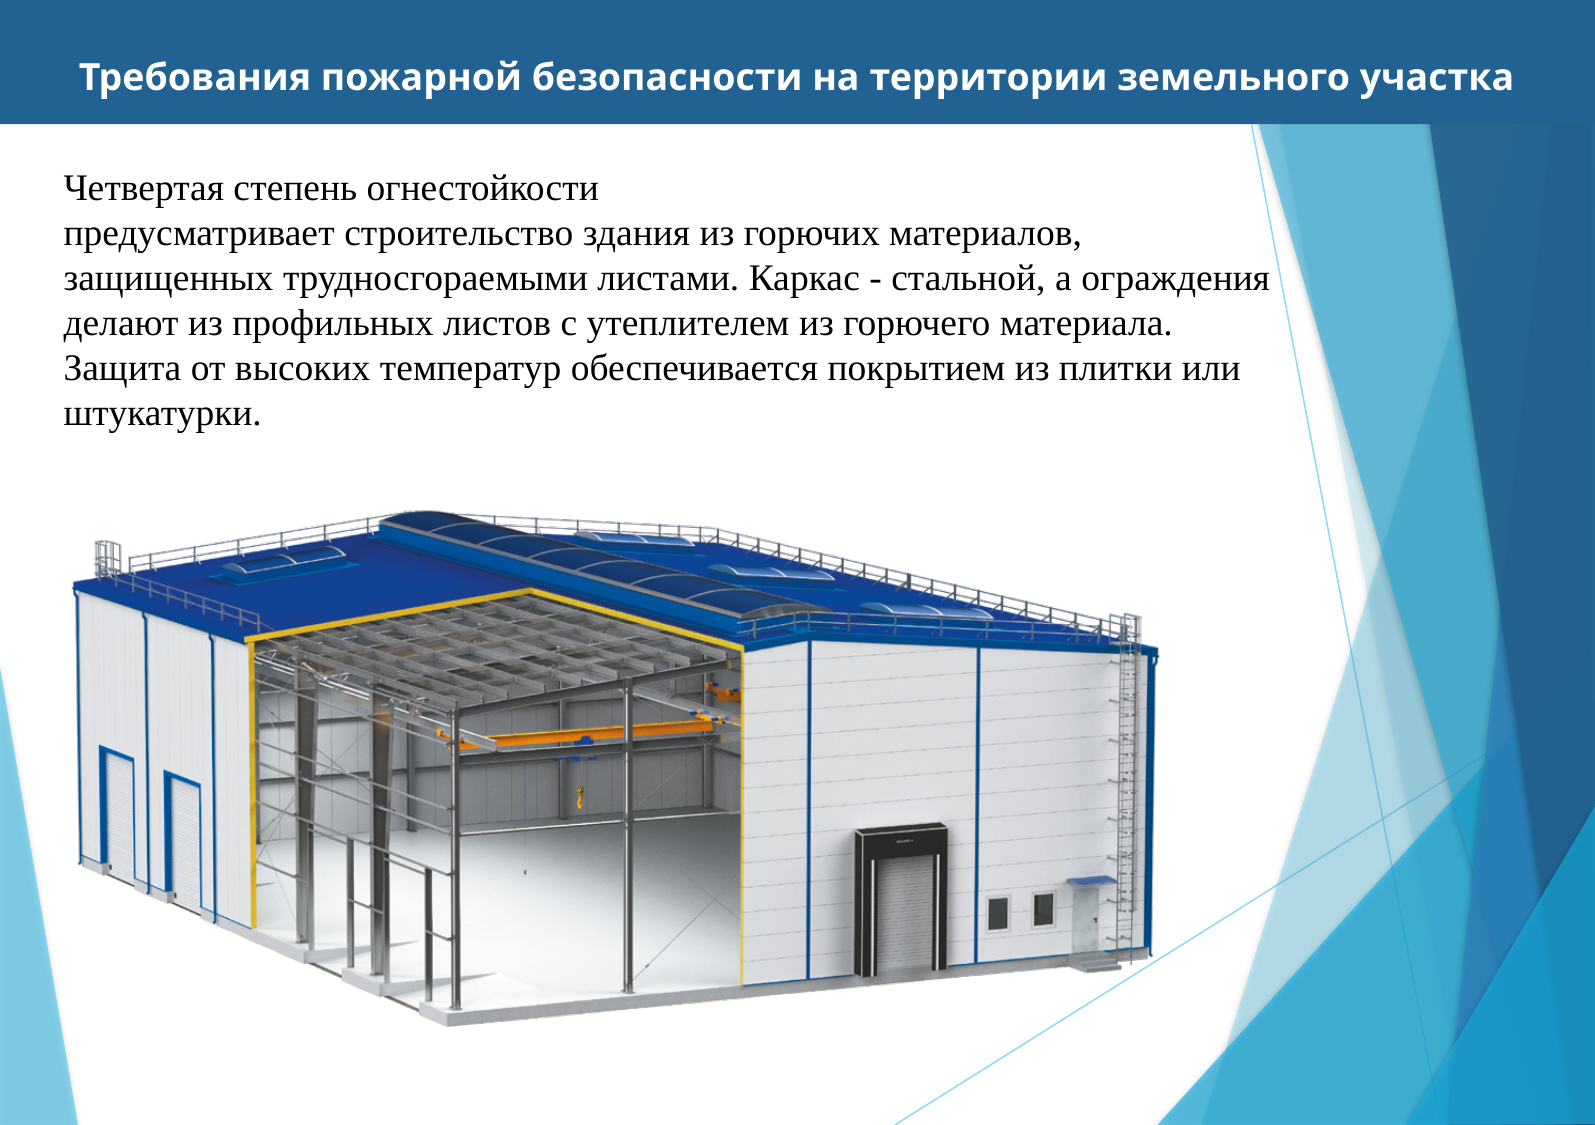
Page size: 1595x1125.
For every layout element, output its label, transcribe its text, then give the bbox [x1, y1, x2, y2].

chart [18, 158, 1595, 1102]
title Требования пожарной безопасности на территории земельного участка [0, 0, 1595, 125]
picture [68, 498, 1163, 1038]
